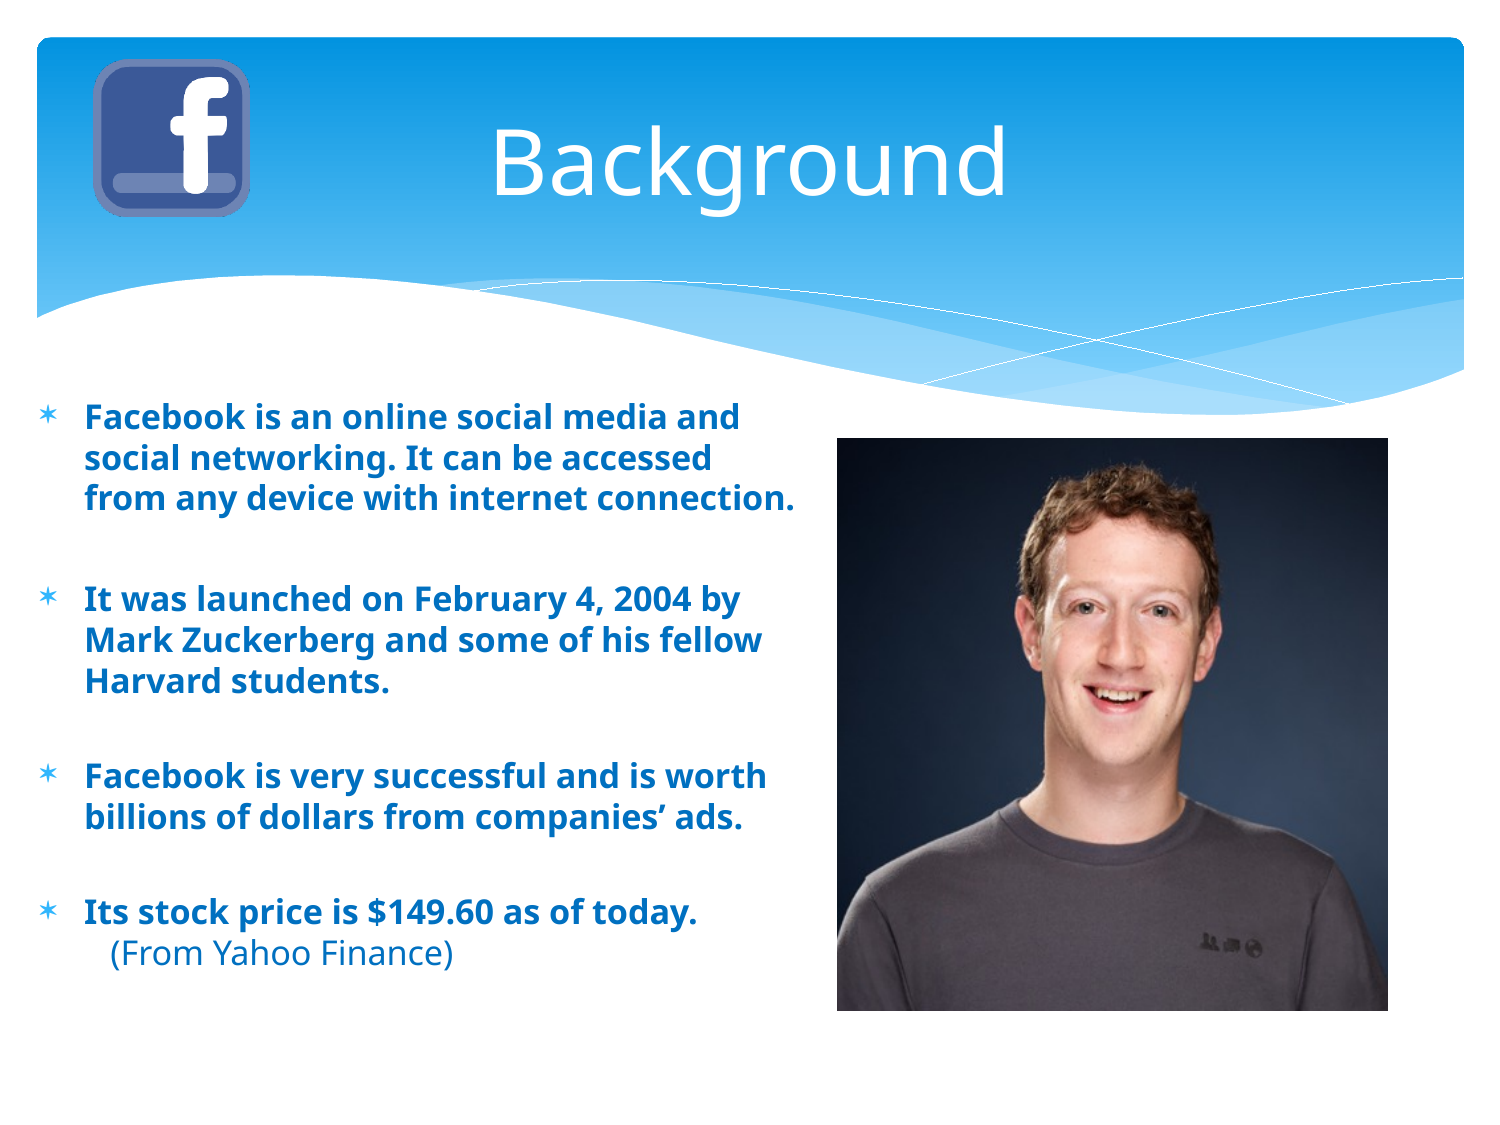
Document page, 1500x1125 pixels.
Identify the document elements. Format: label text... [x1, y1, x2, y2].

picture [837, 438, 1388, 1012]
picture [92, 60, 251, 217]
title Background [75, 55, 1425, 261]
list Facebook is an online social media and social networking. It can be accessed from any device with internet connection. It was launched on February 4, 2004 by Mark Zuckerberg and some of his fellow Harvard students. Facebook is very successful and is worth billions of dollars from companies’ ads. Its stock price is $149.60 as of today. (From Yahoo Finance) [24, 387, 813, 1005]
